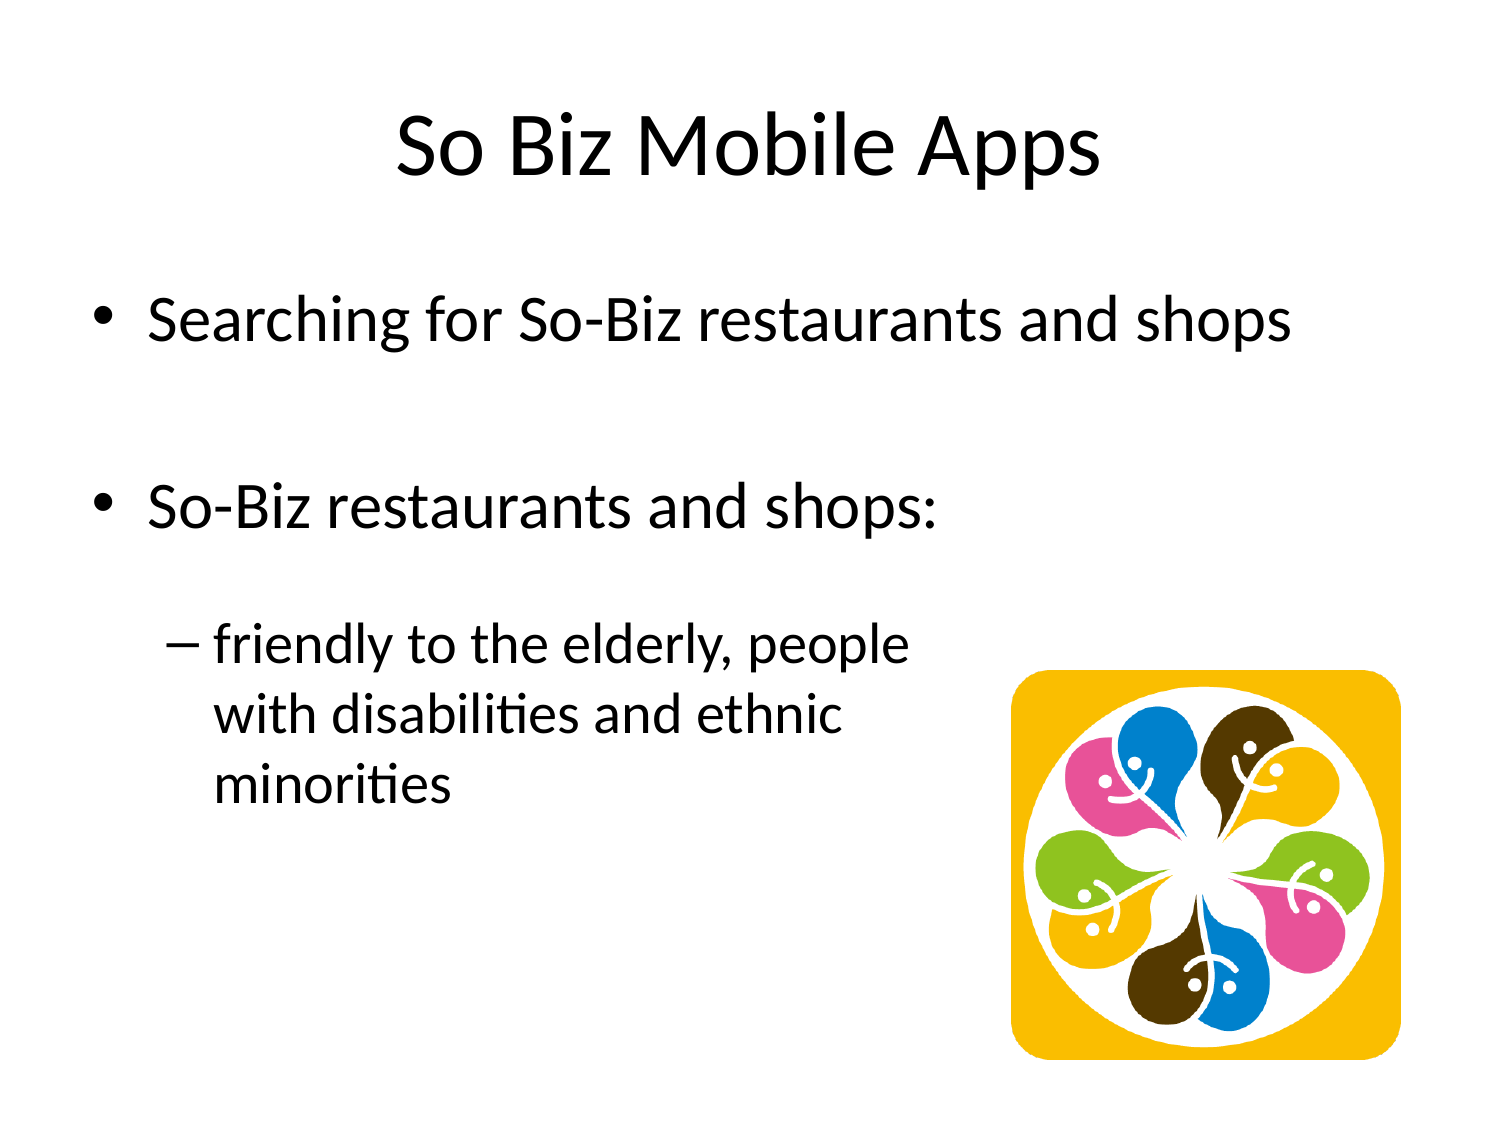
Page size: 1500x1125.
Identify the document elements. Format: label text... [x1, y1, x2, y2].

list friendly to the elderly, people with disabilities and ethnic minorities [76, 597, 987, 1059]
text_box Searching for So-Biz restaurants and shops So-Biz restaurants and shops: [76, 267, 1425, 563]
picture [1009, 668, 1402, 1061]
title So Biz Mobile Apps [75, 45, 1425, 233]
